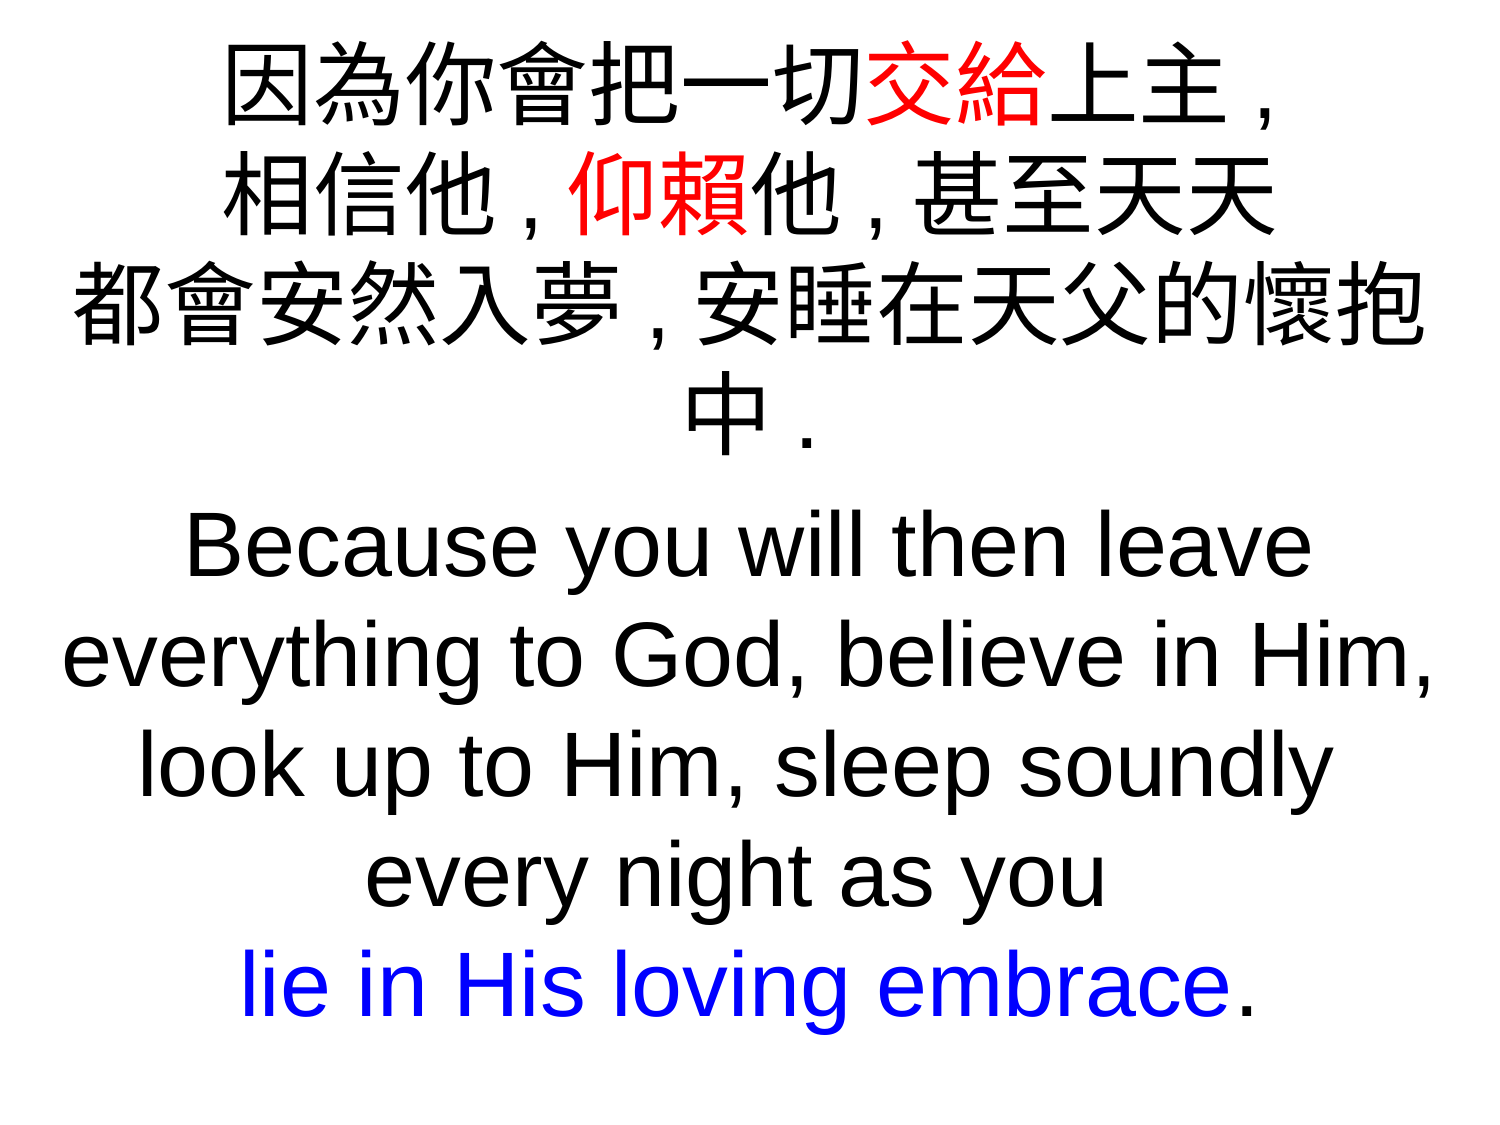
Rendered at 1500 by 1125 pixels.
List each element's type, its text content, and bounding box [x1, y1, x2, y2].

subtitle 因為你會把一切交給上主, 相信他,仰賴他,甚至天天 都會安然入夢,安睡在天父的懷抱中. Because you will then leave everything to God, believe in Him, look up to Him, sleep soundly every night as you lie in His loving embrace. [0, 19, 1500, 1102]
